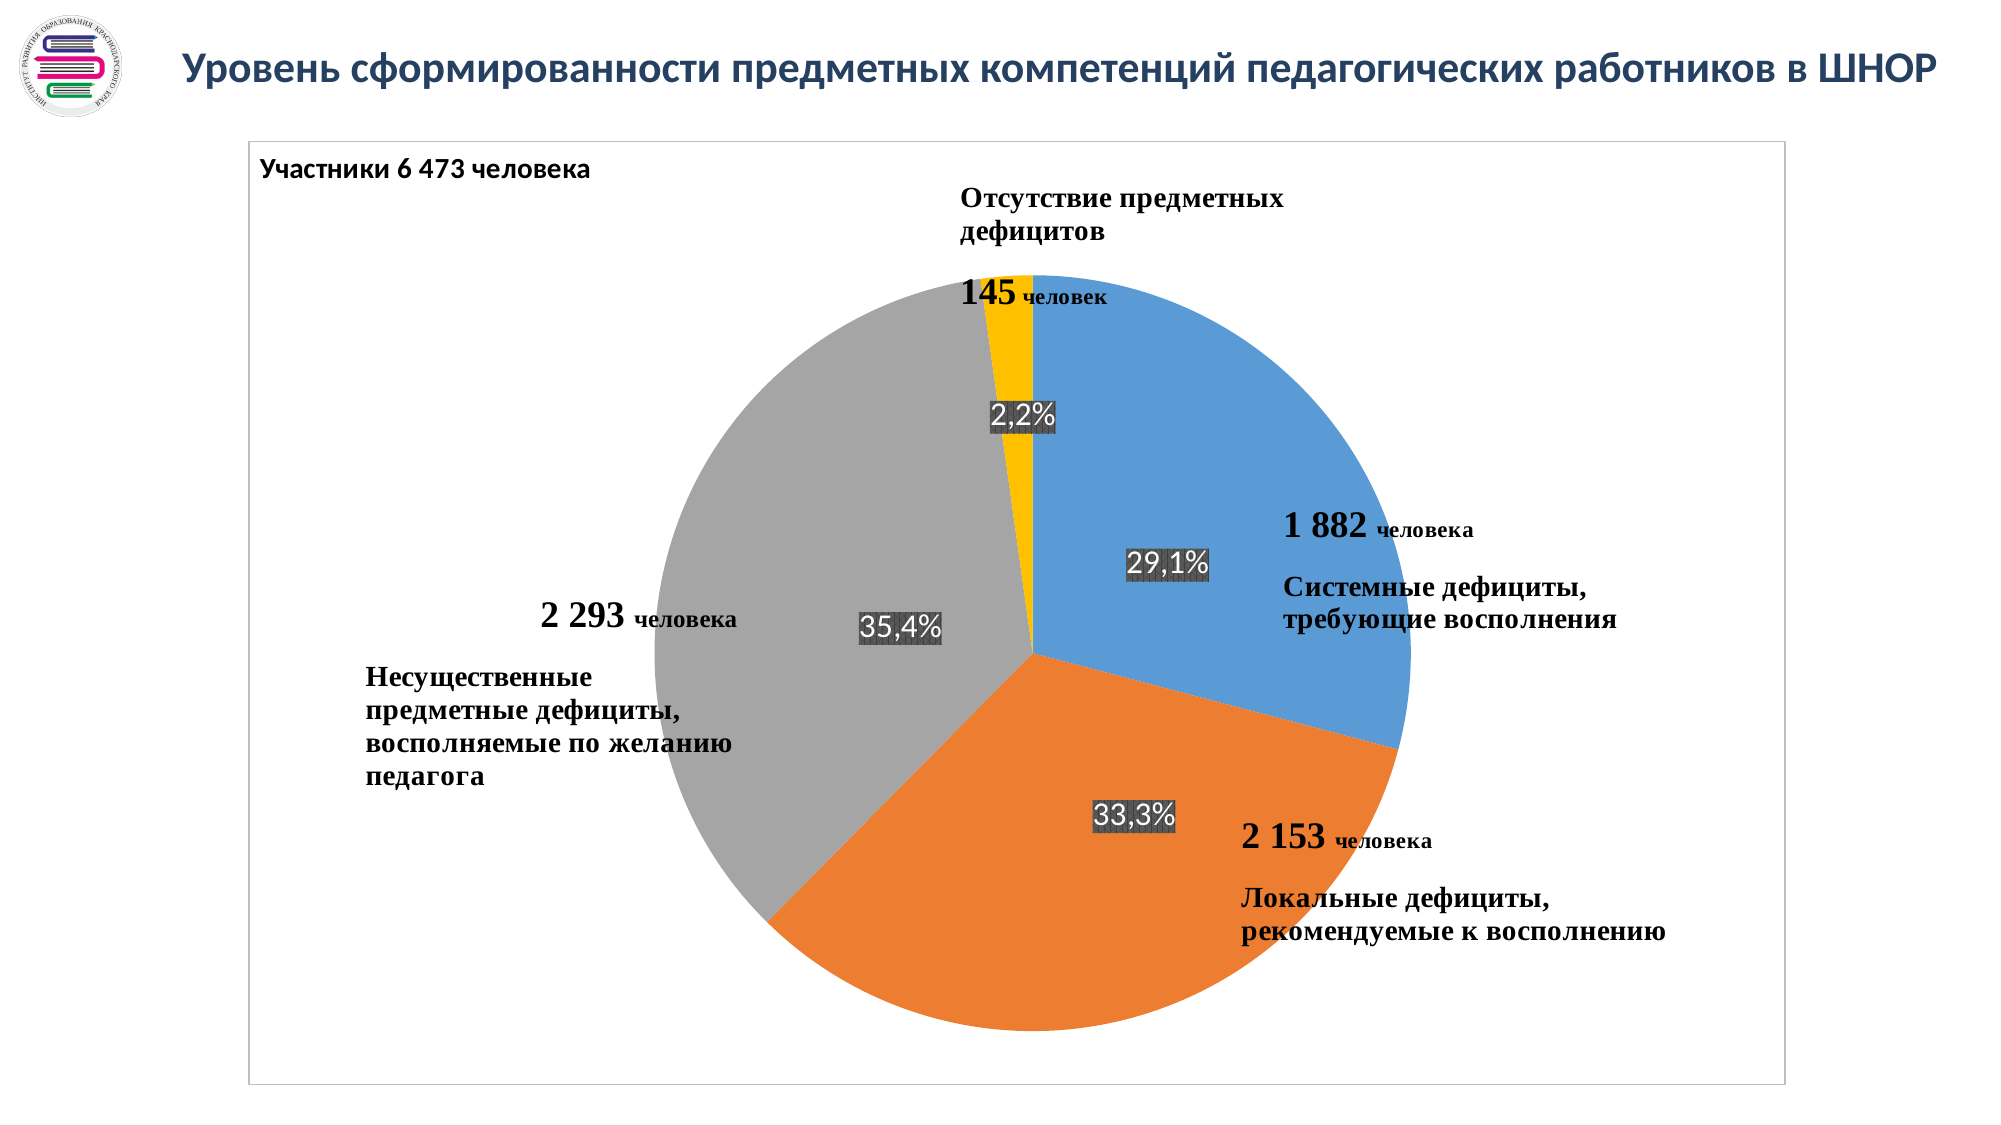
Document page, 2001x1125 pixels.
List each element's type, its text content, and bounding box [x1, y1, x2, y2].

chart [248, 140, 1786, 1086]
picture [19, 15, 122, 117]
text_box Уровень сформированности предметных компетенций педагогических работников в ШНОР [121, 5, 2000, 94]
